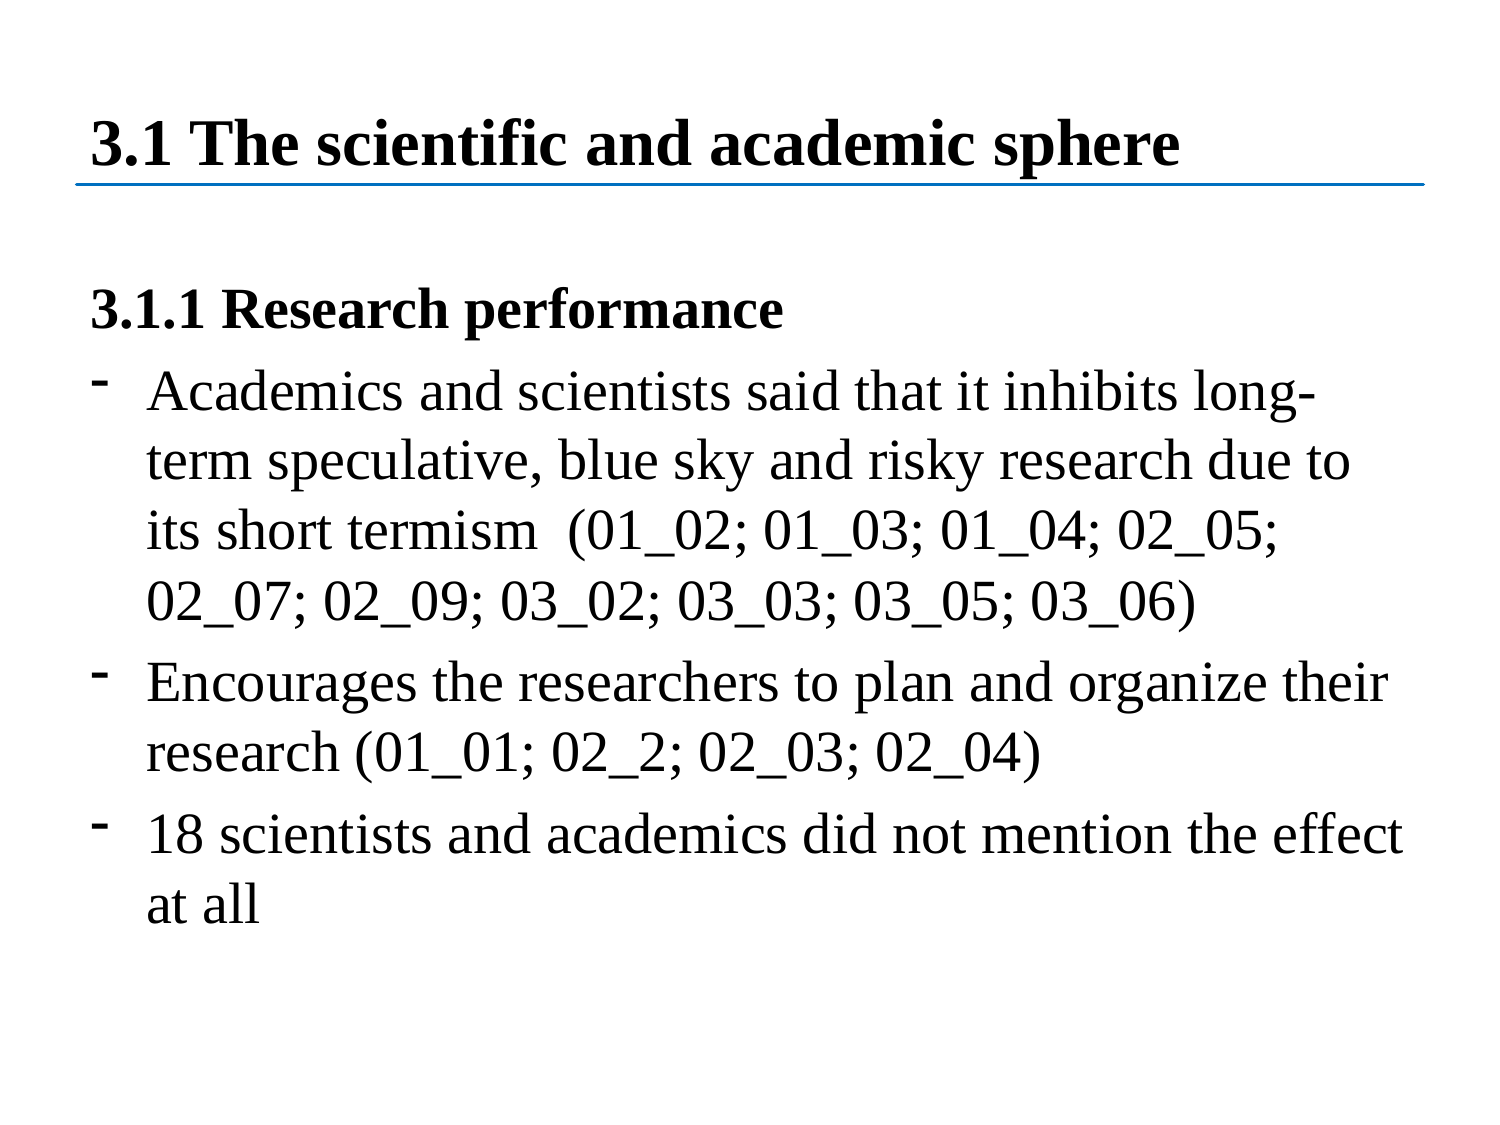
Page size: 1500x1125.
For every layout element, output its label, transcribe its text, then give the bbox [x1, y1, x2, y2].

title 3.1 The scientific and academic sphere [75, 45, 1425, 233]
list 3.1.1 Research performance Academics and scientists said that it inhibits long-term speculative, blue sky and risky research due to its short termism (01_02; 01_03; 01_04; 02_05; 02_07; 02_09; 03_02; 03_03; 03_05; 03_06) Encourages the researchers to plan and organize their research (01_01; 02_2; 02_03; 02_04) 18 scientists and academics did not mention the effect at all [75, 262, 1425, 1005]
